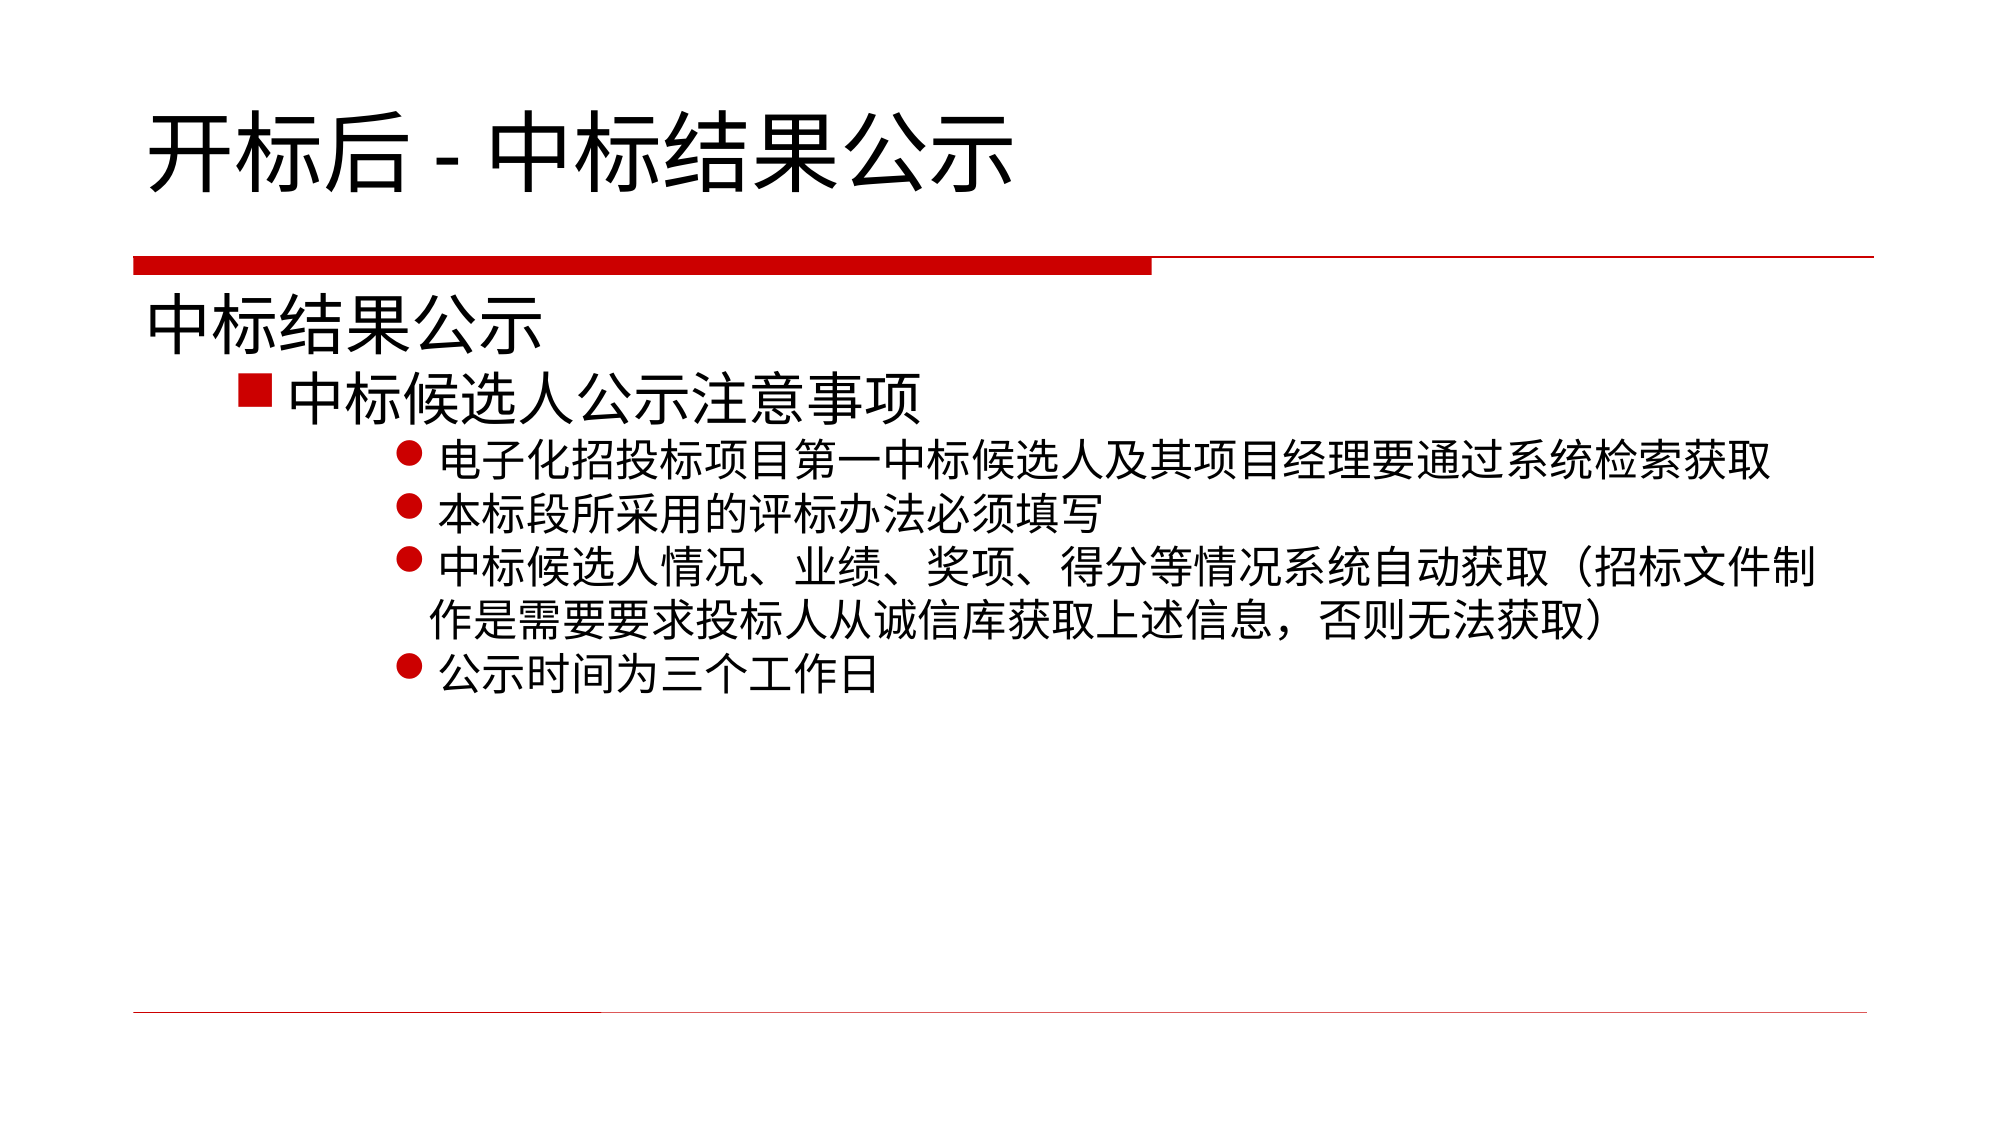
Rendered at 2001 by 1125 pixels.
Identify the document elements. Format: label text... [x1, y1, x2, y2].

title 开标后-中标结果公示 [125, 50, 1876, 250]
list 中标结果公示 中标候选人公示注意事项 电子化招投标项目第一中标候选人及其项目经理要通过系统检索获取 本标段所采用的评标办法必须填写 中标候选人情况、业绩、奖项、得分等情况系统自动获取（招标文件制作是需要要求投标人从诚信库获取上述信息，否则无法获取） 公示时间为三个工作日 [124, 272, 1876, 1125]
